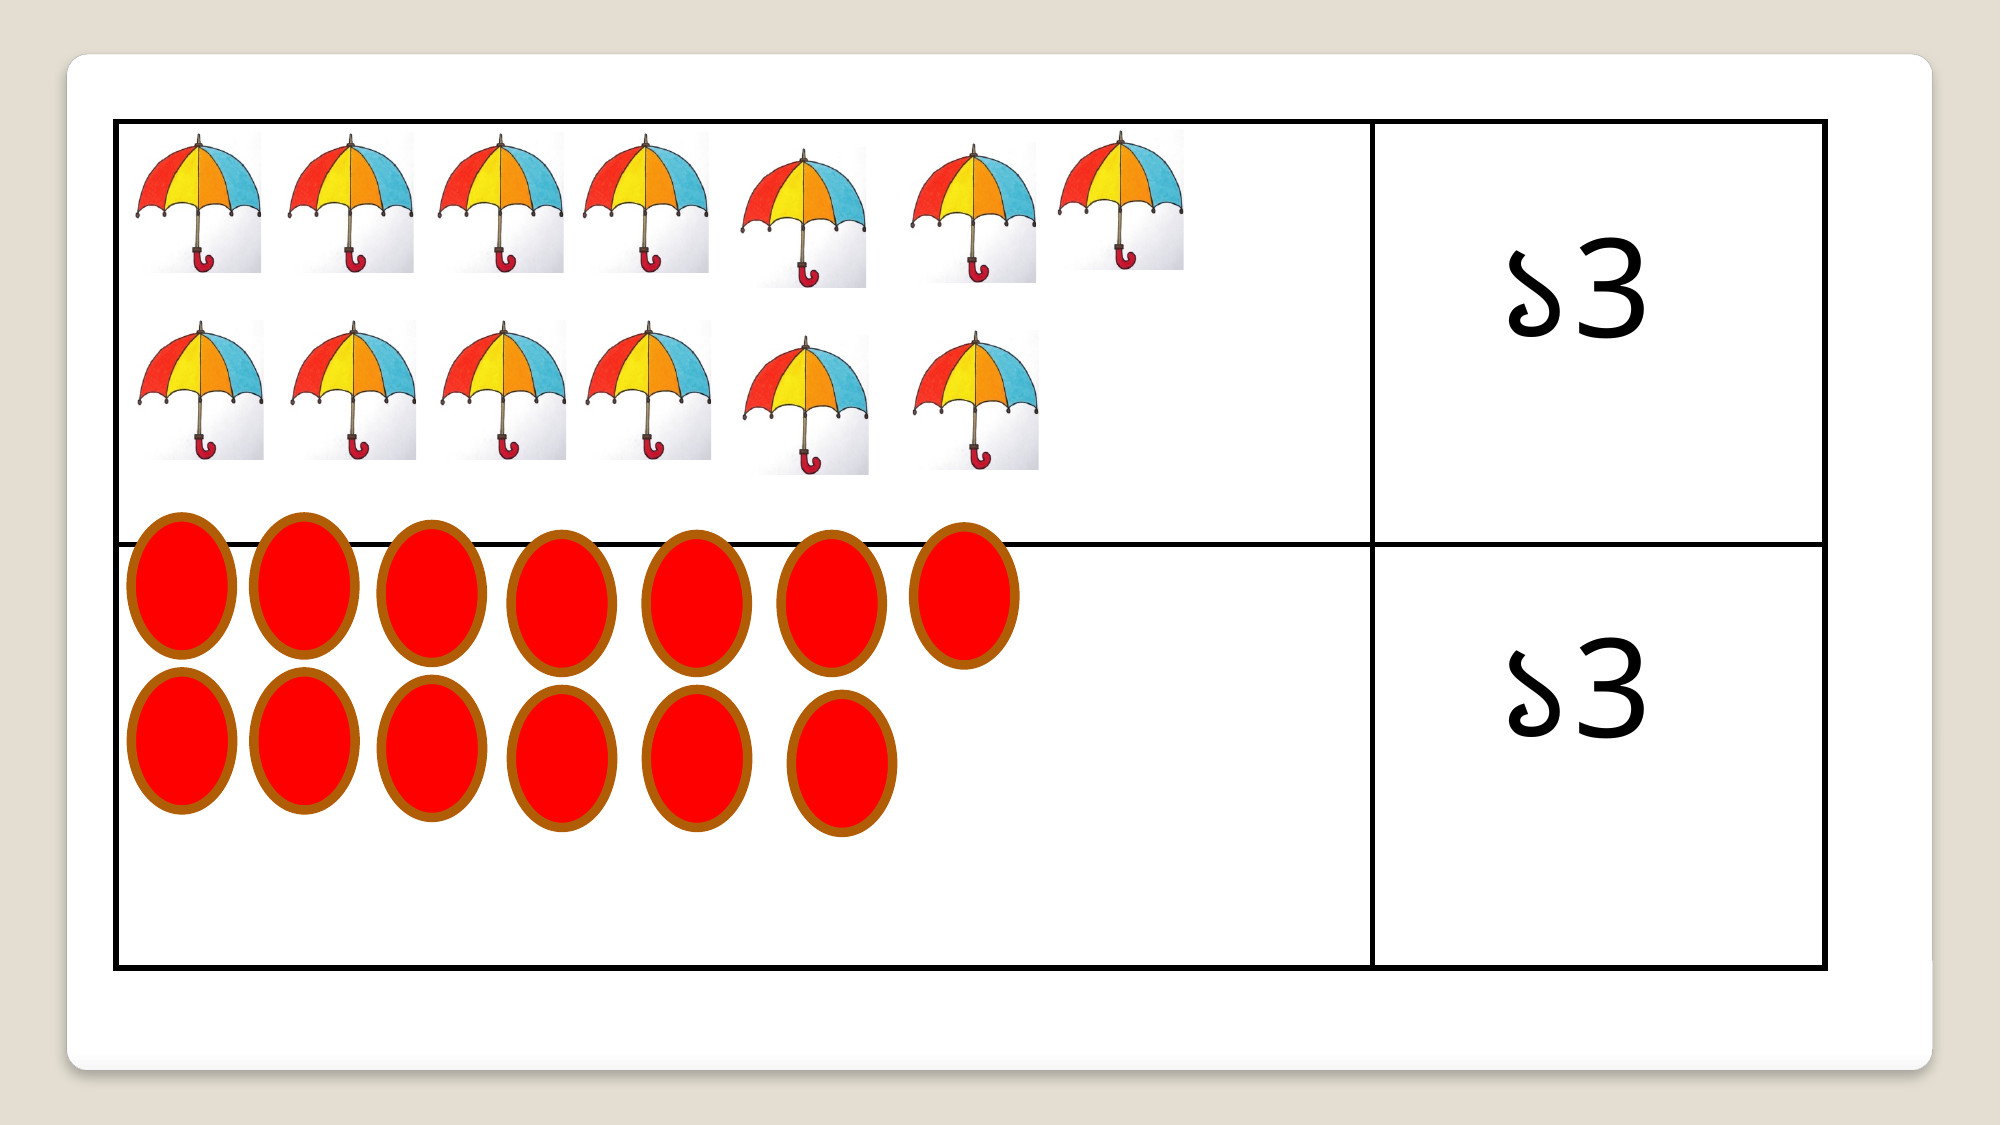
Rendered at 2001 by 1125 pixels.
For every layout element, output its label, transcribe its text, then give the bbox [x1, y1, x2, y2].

text_box [642, 685, 752, 831]
picture [439, 319, 567, 461]
picture [137, 319, 264, 461]
picture [584, 319, 712, 461]
table_cell [119, 547, 1370, 965]
text_box [127, 668, 237, 814]
picture [739, 147, 867, 288]
text_box [377, 520, 486, 666]
picture [289, 319, 417, 461]
text_box [642, 530, 751, 676]
picture [742, 334, 869, 476]
picture [437, 132, 564, 273]
text_box [787, 690, 897, 836]
text_box [377, 675, 487, 821]
text_box [250, 668, 359, 814]
text_box ১3 [1392, 192, 1753, 373]
text_box [910, 523, 1019, 669]
picture [582, 132, 709, 273]
picture [909, 142, 1037, 283]
table_header [119, 124, 1370, 542]
text_box ১3 [1392, 592, 1753, 773]
table_header [1375, 124, 1822, 542]
picture [1057, 129, 1184, 271]
picture [134, 132, 262, 273]
text_box [507, 530, 616, 676]
text_box [507, 685, 617, 831]
picture [912, 329, 1039, 471]
table_cell [1375, 547, 1822, 965]
text_box [127, 513, 236, 659]
text_box [250, 513, 359, 659]
picture [287, 132, 414, 273]
text_box [777, 530, 886, 676]
